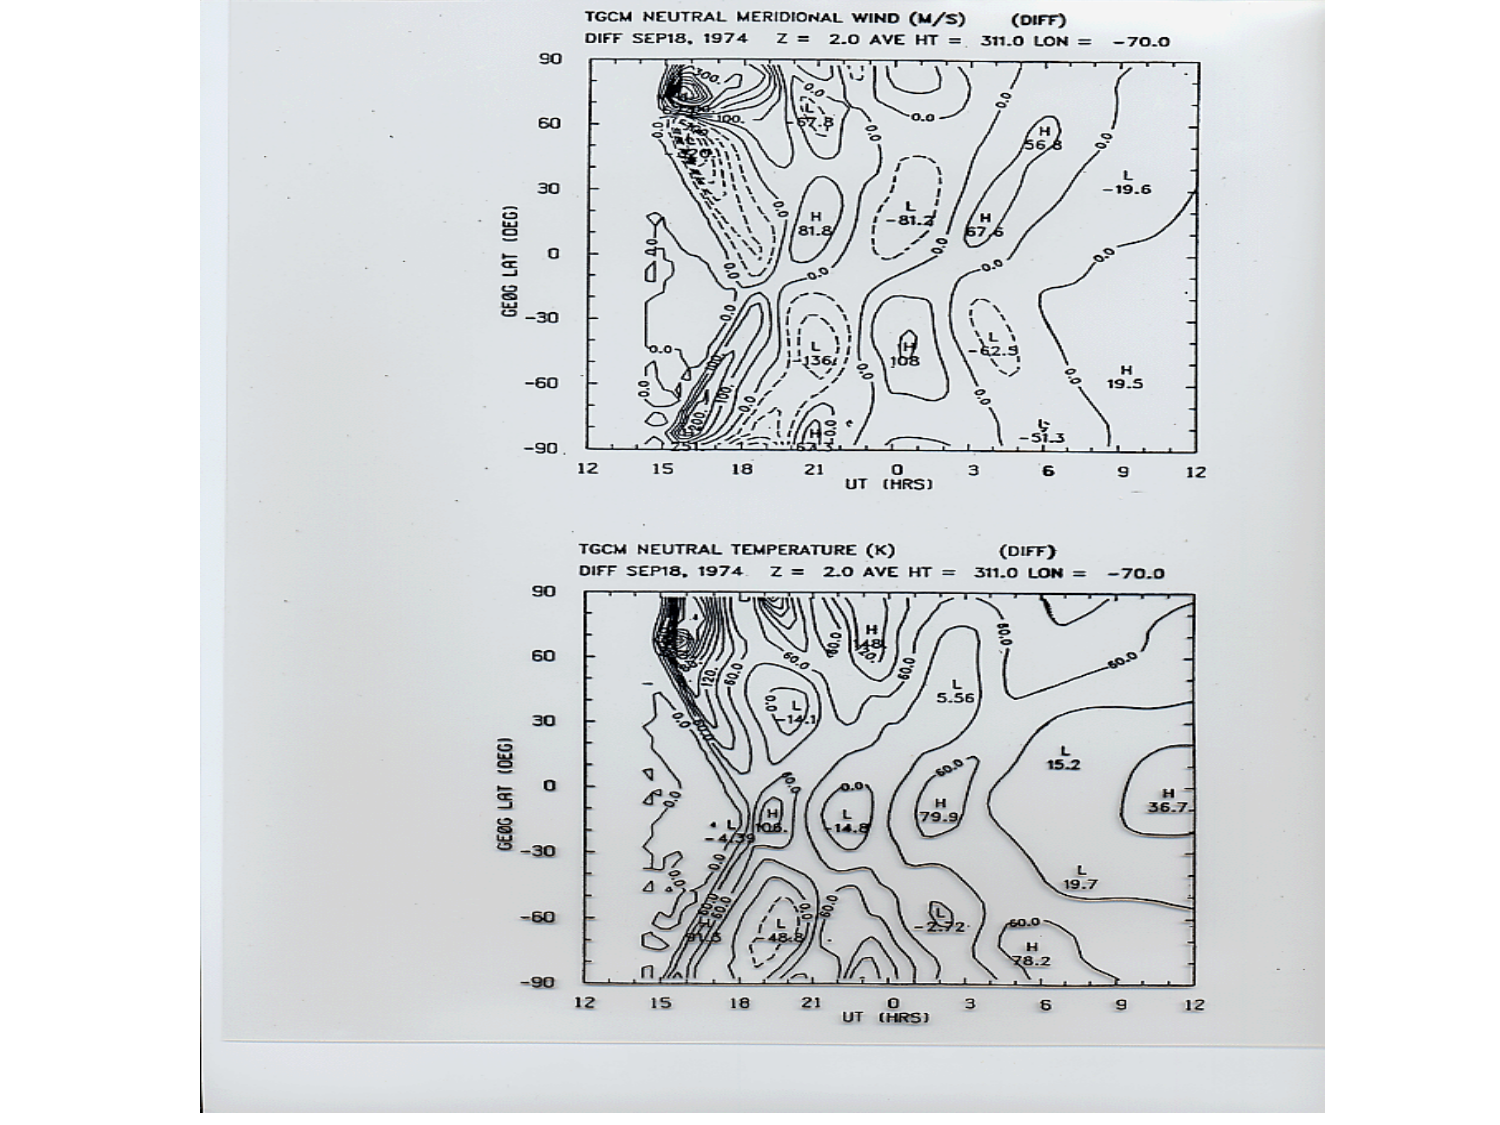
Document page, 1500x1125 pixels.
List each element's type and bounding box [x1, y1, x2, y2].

picture [199, 0, 1326, 1113]
